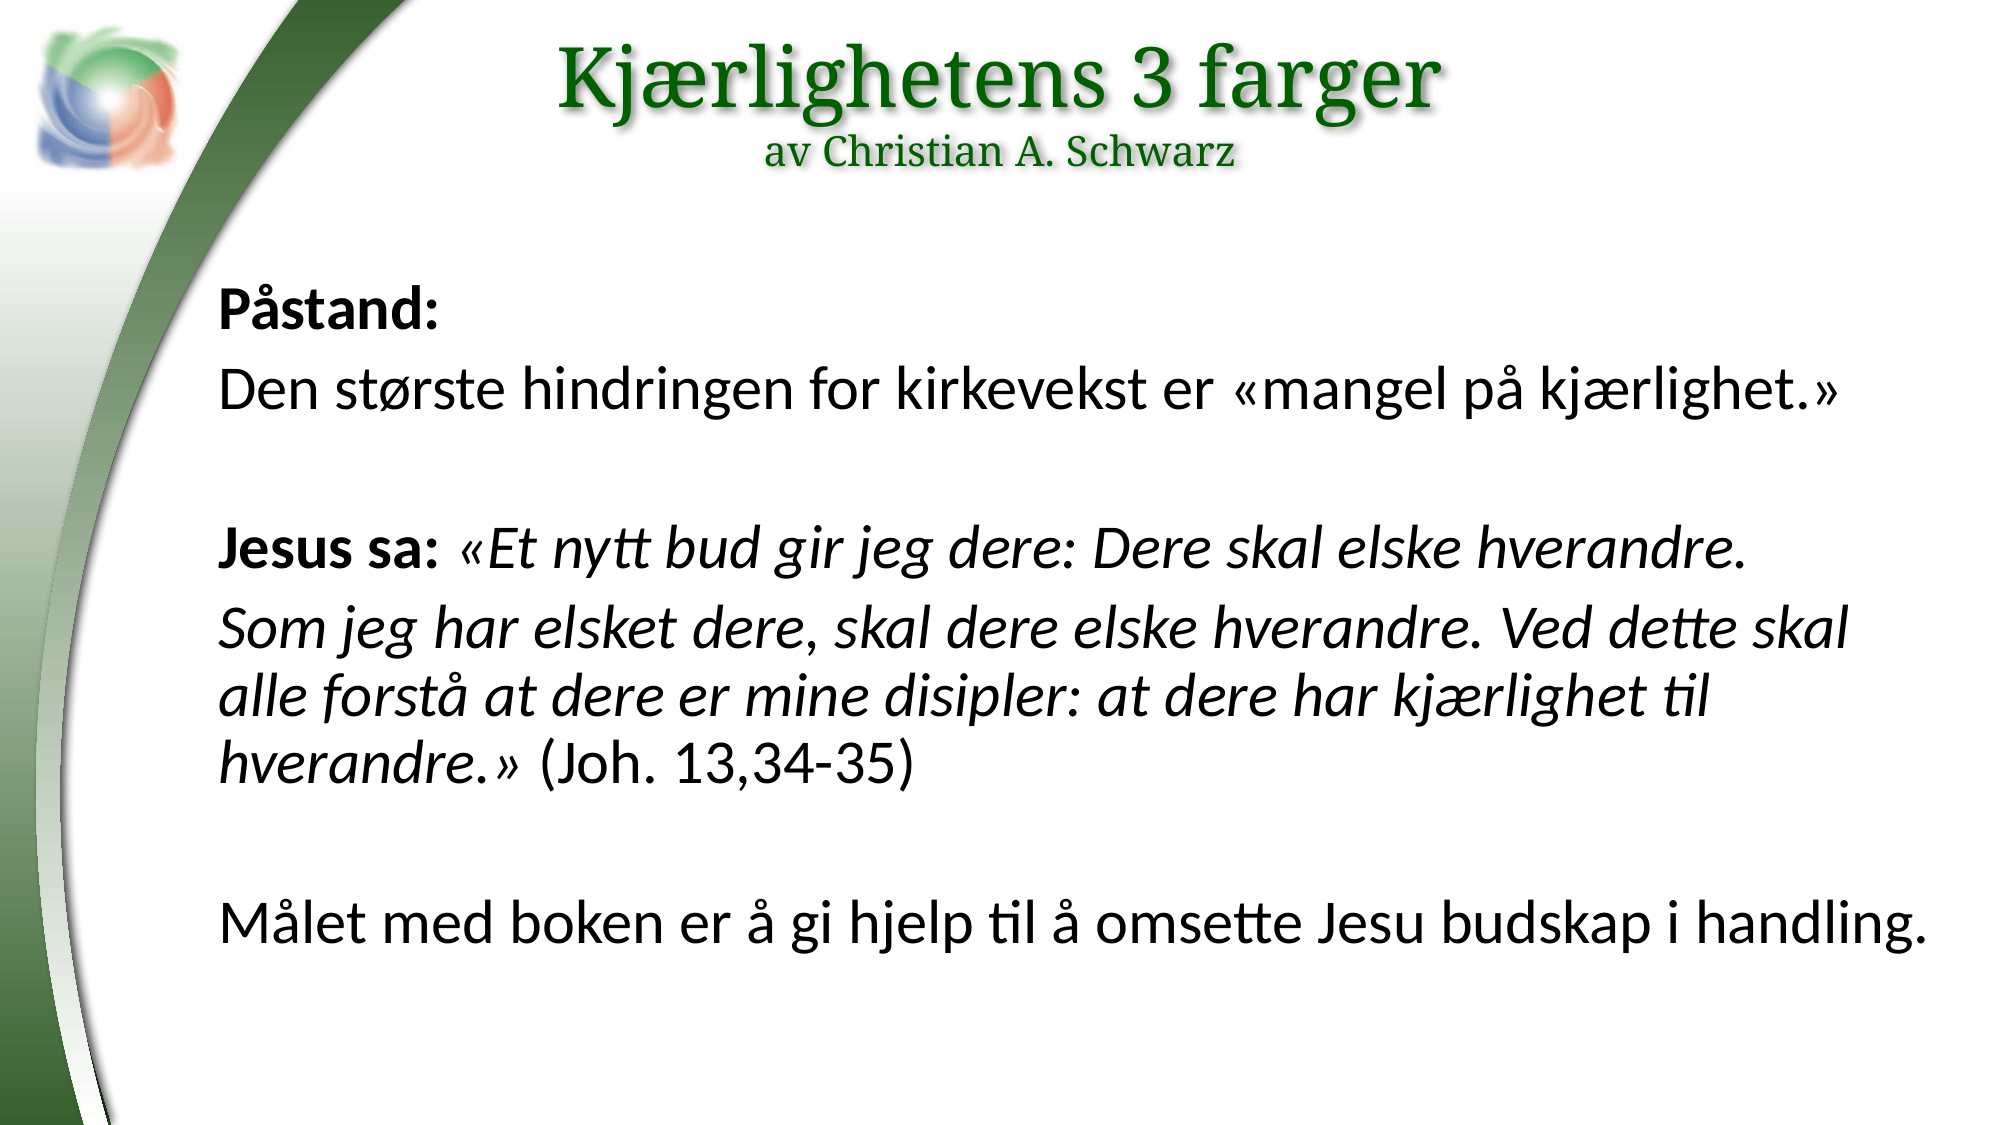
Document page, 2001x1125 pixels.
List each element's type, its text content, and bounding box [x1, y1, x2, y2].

text_box Påstand: Den største hindringen for kirkevekst er «mangel på kjærlighet.» Jesus sa: «Et nytt bud gir jeg dere: Dere skal elske hverandre. Som jeg har elsket dere, skal dere elske hverandre. Ved dette skal alle forstå at dere er mine disipler: at dere har kjærlighet til hverandre.» (Joh. 13,34-35) Målet med boken er å gi hjelp til å omsette Jesu budskap i handling. [203, 267, 1965, 965]
text_box Kjærlighetens 3 farger av Christian A. Schwarz [0, 16, 2000, 245]
